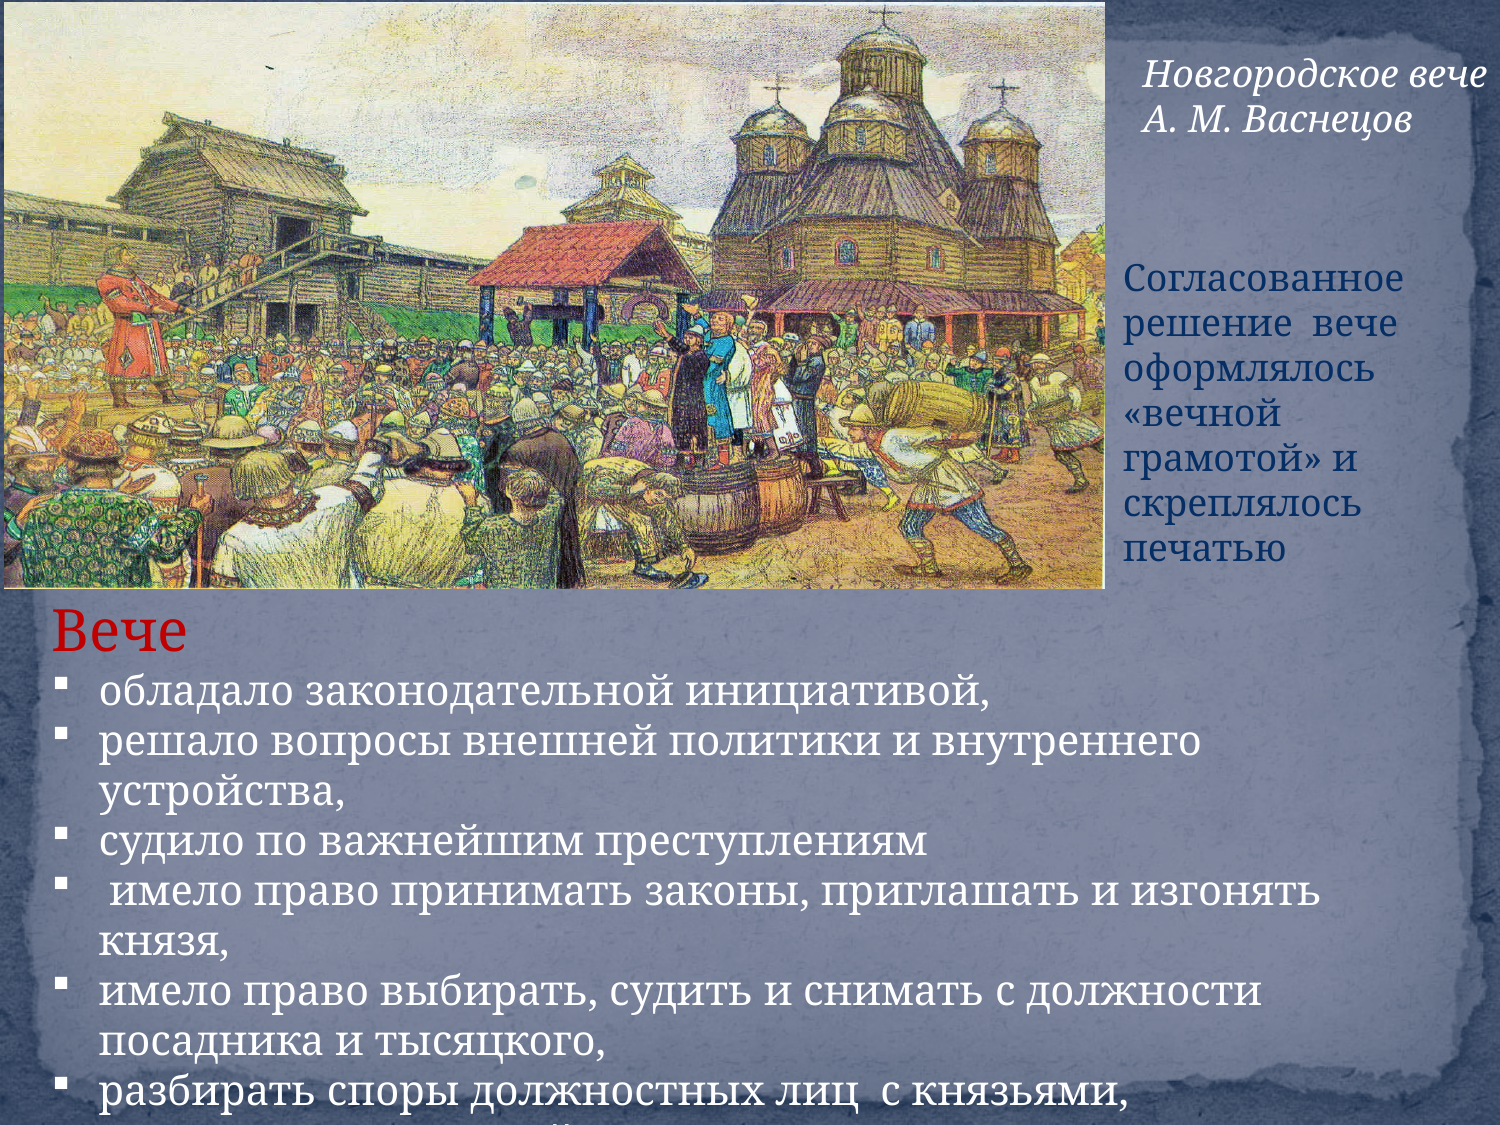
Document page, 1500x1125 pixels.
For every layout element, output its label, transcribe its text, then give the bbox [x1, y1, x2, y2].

text_box Согласованное решение вече оформлялось «вечной грамотой» и скреплялось печатью [1115, 246, 1500, 577]
picture [4, 2, 1106, 590]
text_box Вече обладало законодательной инициативой, решало вопросы внешней политики и внутреннего устройства, судило по важнейшим преступлениям имело право принимать законы, приглашать и изгонять князя, имело право выбирать, судить и снимать с должности посадника и тысяцкого, разбирать споры должностных лиц с князьями, решало вопросы о войне и мире, раздавало волости на кормление князьям. [36, 586, 1455, 1125]
text_box Новгородское вече А. М. Васнецов [1127, 42, 1500, 148]
